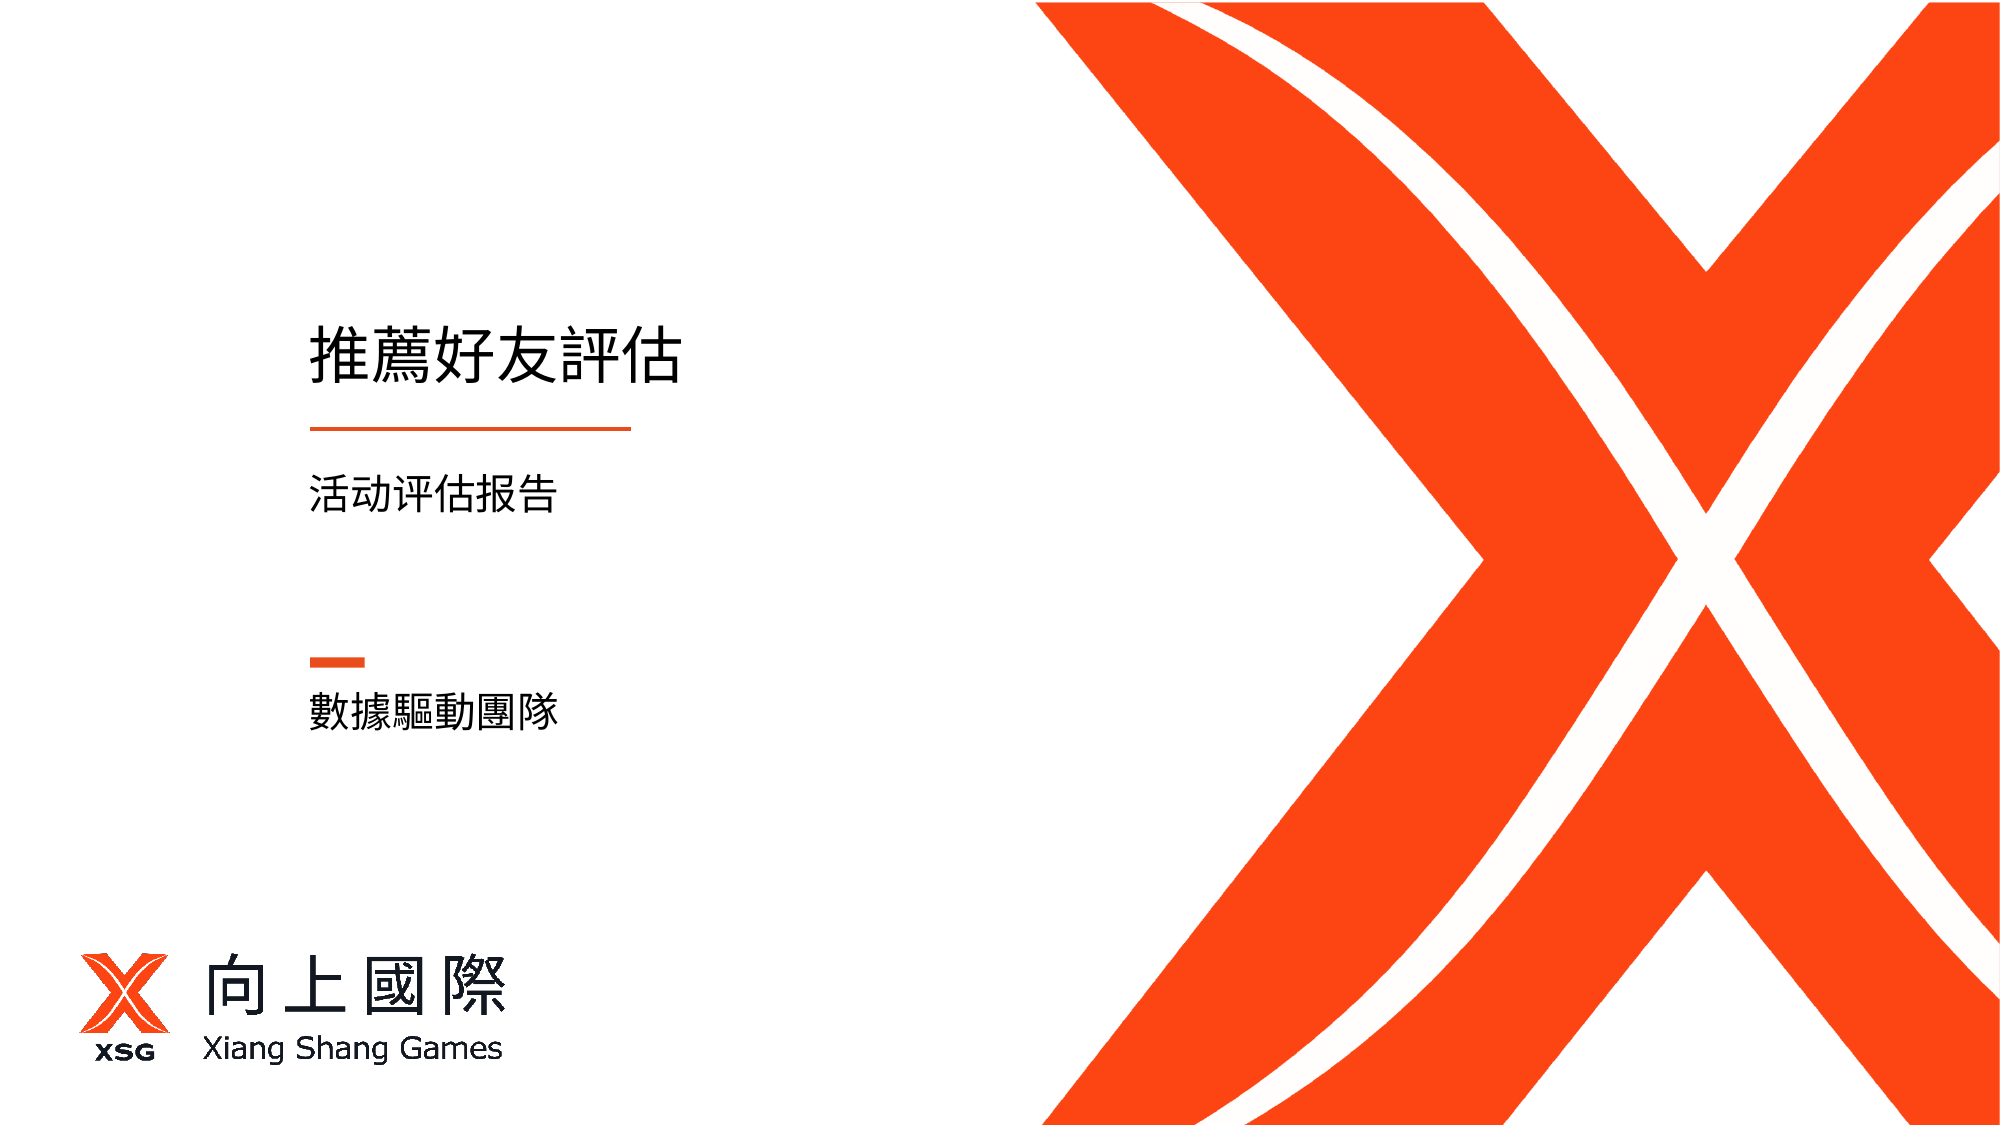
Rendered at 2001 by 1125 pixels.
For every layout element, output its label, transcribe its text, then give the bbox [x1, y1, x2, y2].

text_box 活动评估报告 [304, 463, 968, 523]
text_box 數據驅動團隊 [304, 681, 968, 740]
text_box 推薦好友評估 [304, 311, 968, 396]
picture [0, 0, 2000, 1125]
